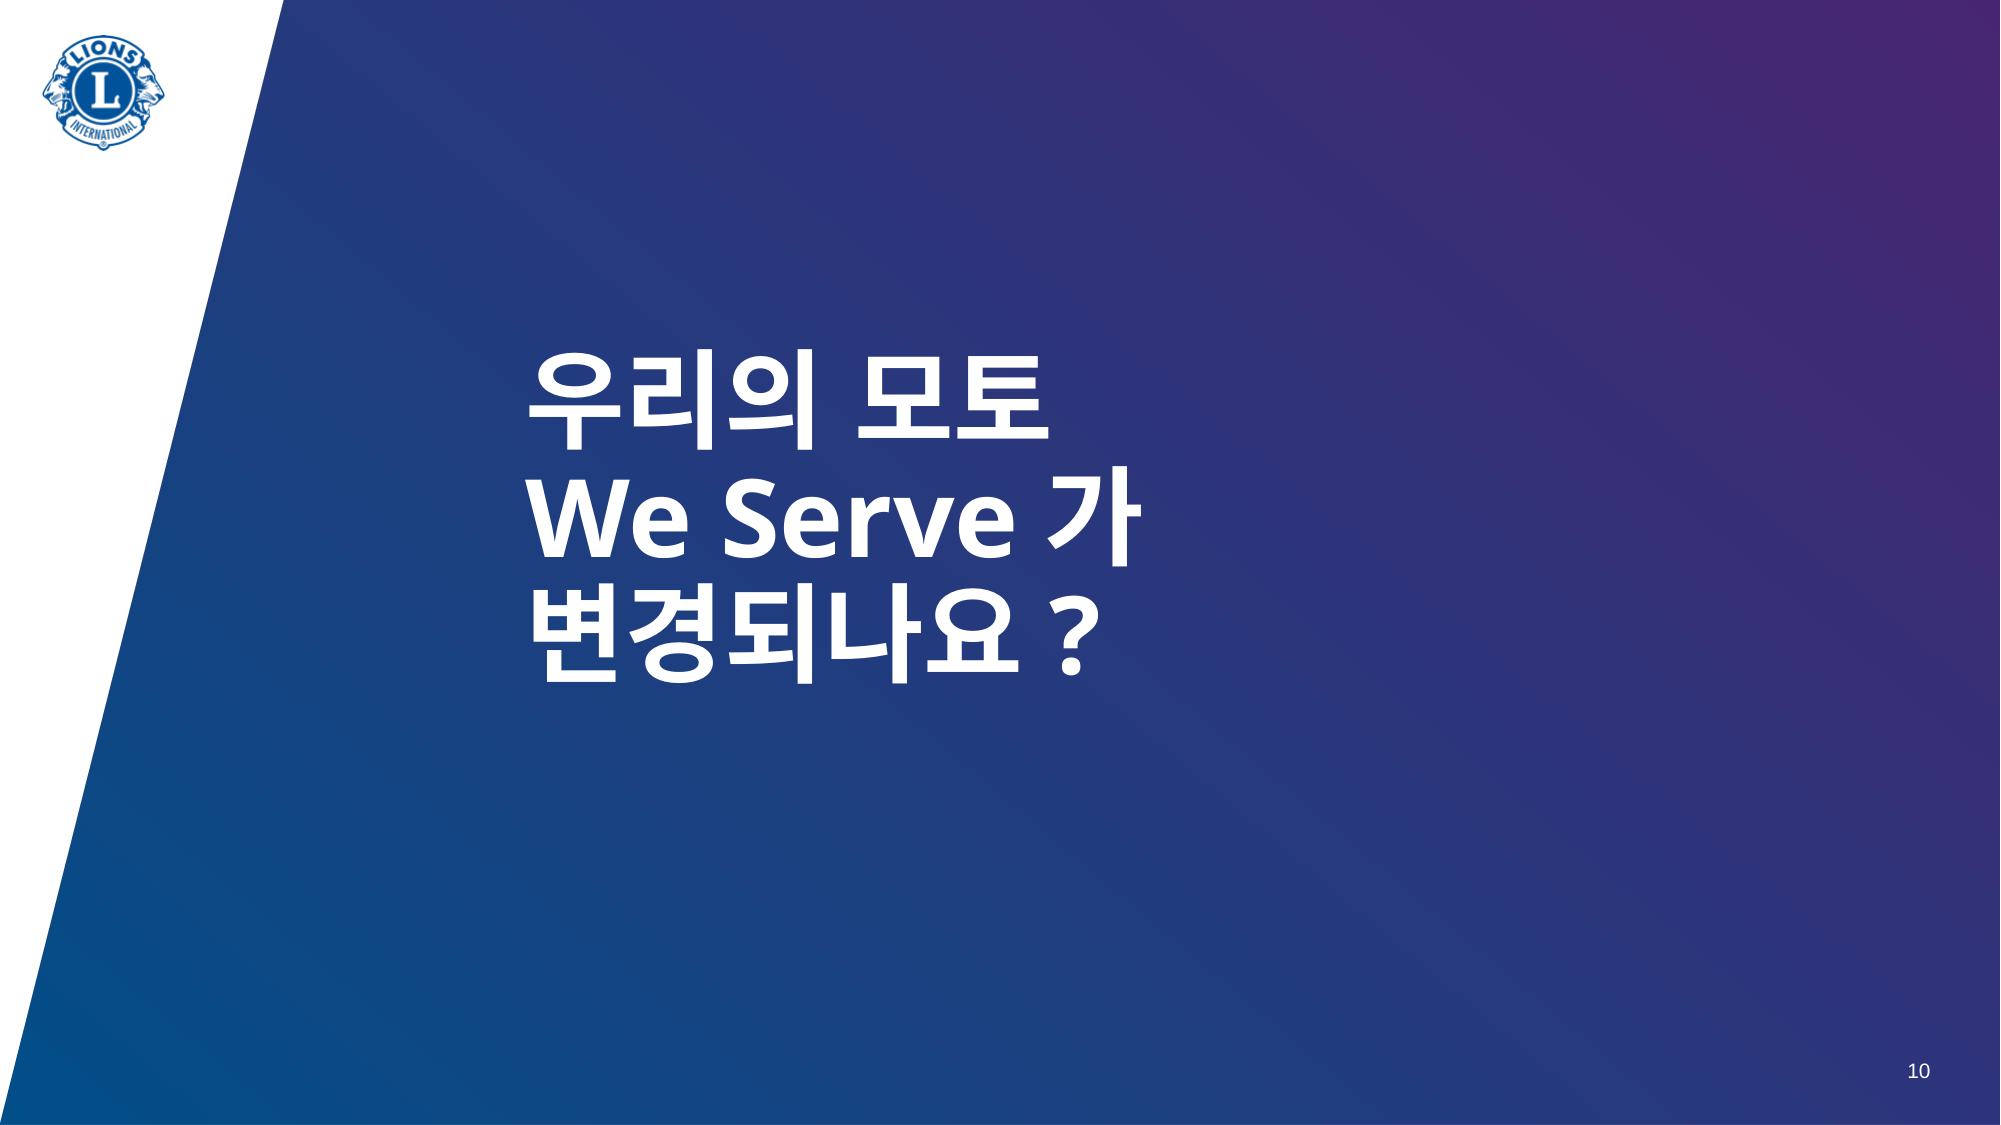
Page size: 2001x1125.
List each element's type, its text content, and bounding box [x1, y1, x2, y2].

text_box aa [0, 0, 281, 1110]
text_box 우리의 모토 We Serve가 변경되나요? [510, 339, 1889, 797]
text_box [0, 0, 2000, 1125]
text_box 10 [1892, 1049, 2000, 1125]
picture [42, 35, 165, 151]
